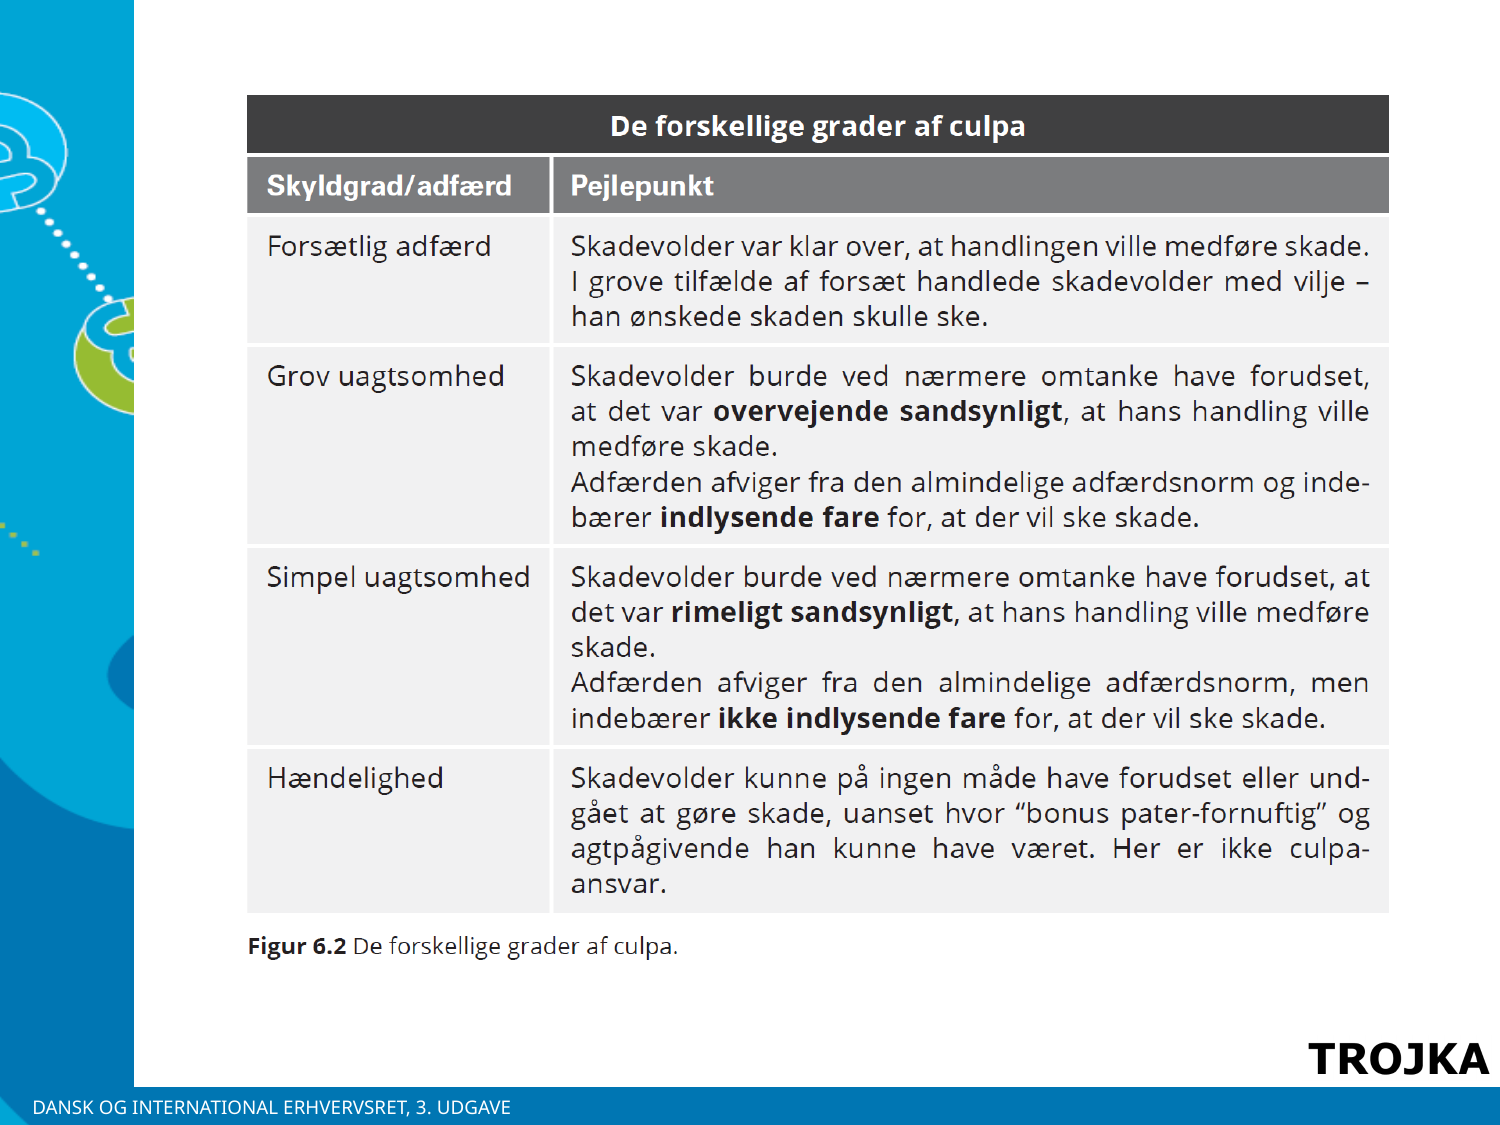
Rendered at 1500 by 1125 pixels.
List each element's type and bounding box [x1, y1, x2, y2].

picture [1302, 1035, 1492, 1081]
picture [53, 230, 63, 236]
picture [74, 295, 134, 415]
picture [36, 208, 46, 214]
picture [241, 88, 1395, 969]
picture [78, 263, 88, 270]
picture [129, 347, 134, 362]
picture [0, 92, 21, 98]
picture [87, 273, 95, 280]
picture [70, 252, 79, 258]
picture [9, 533, 17, 538]
picture [0, 101, 68, 213]
picture [96, 285, 104, 291]
picture [62, 240, 71, 248]
picture [45, 218, 54, 226]
picture [0, 142, 12, 162]
